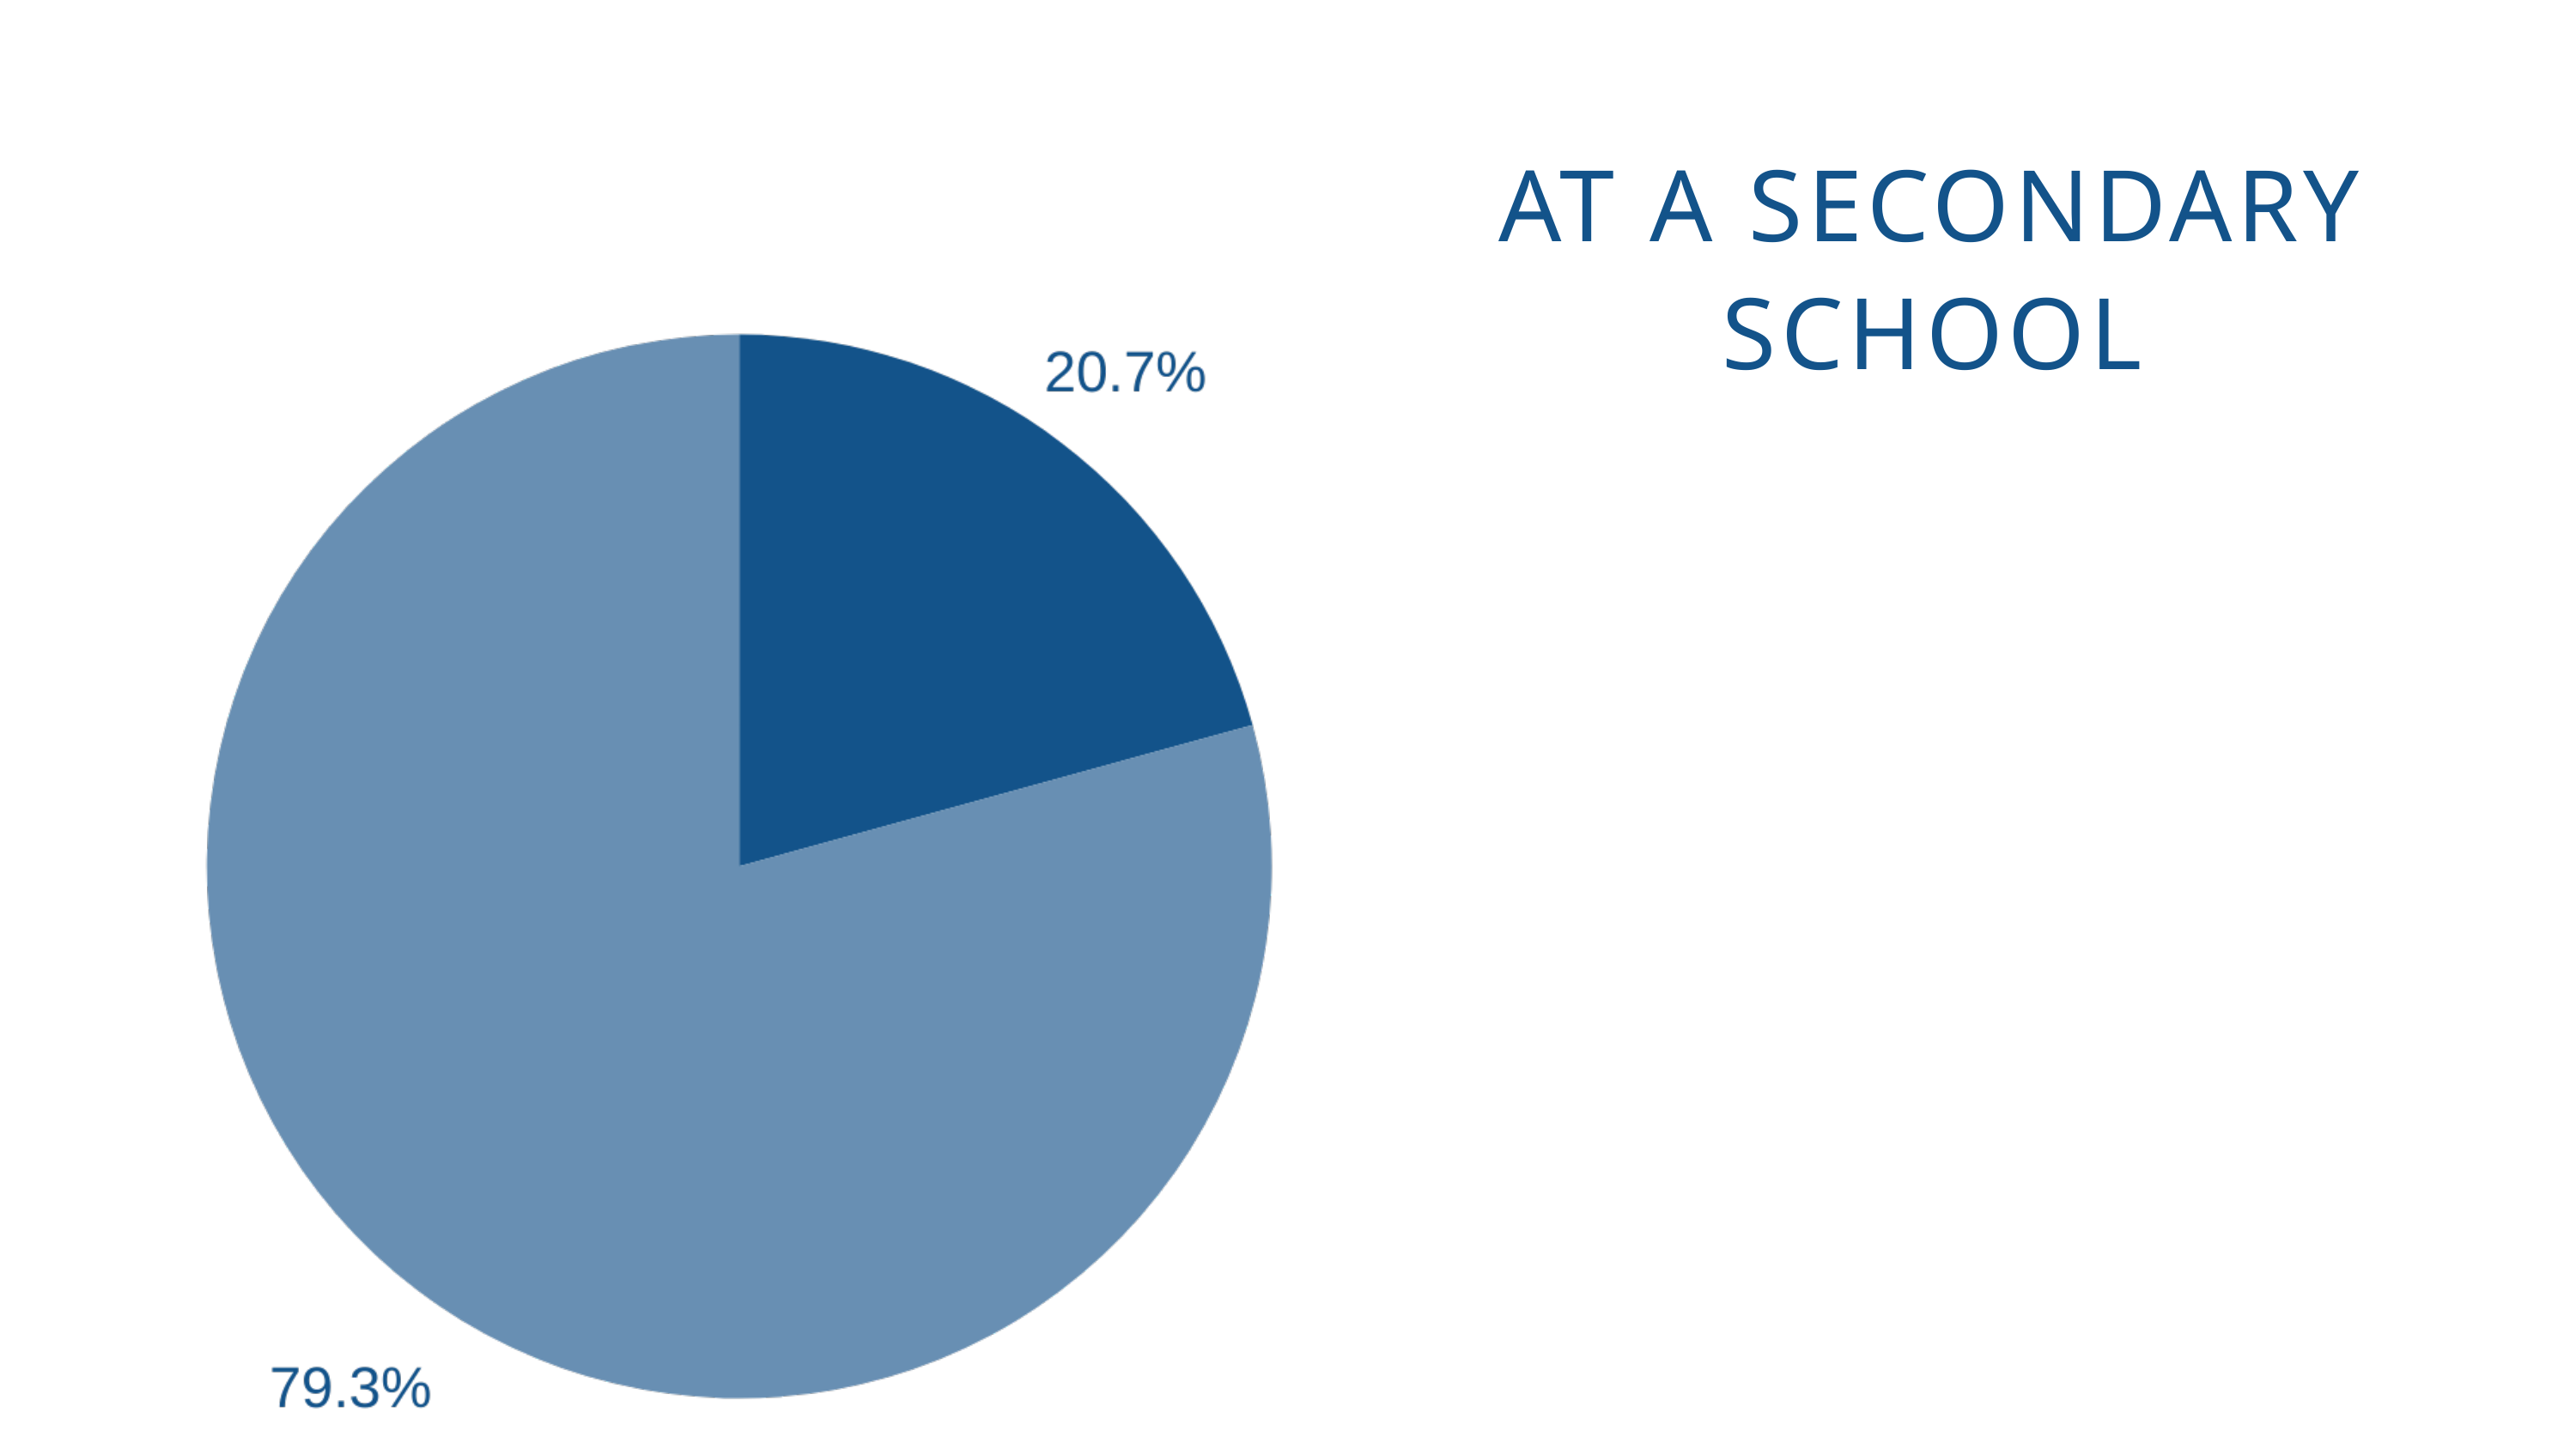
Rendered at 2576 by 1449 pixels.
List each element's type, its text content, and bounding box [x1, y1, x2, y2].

text_box AT A SECONDARY SCHOOL [1288, 132, 2576, 390]
picture [99, 217, 1381, 1449]
